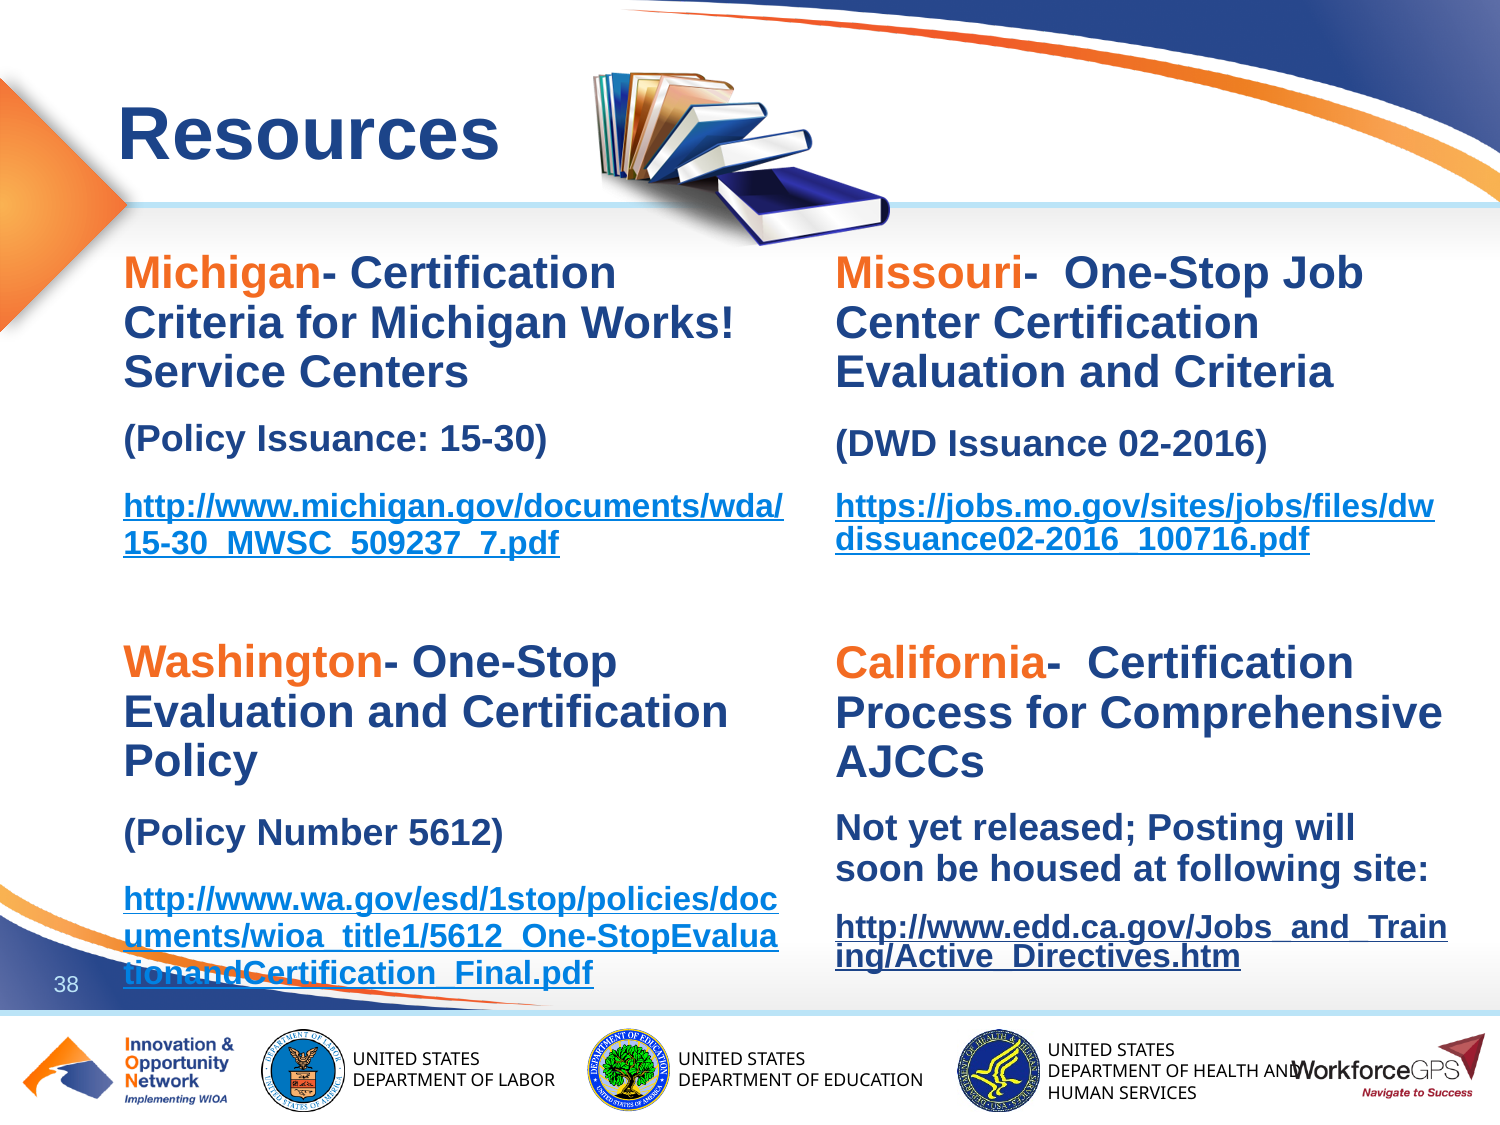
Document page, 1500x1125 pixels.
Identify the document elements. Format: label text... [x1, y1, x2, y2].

list Missouri- One-Stop Job Center Certification Evaluation and Criteria (DWD Issuance 02-2016) https://jobs.mo.gov/sites/jobs/files/dwdissuance02-2016_100716.pdf California- Certification Process for Comprehensive AJCCs Not yet released; Posting will soon be housed at following site: http://www.edd.ca.gov/Jobs_and_Training/Active_Directives.htm [820, 241, 1470, 998]
picture [21, 1036, 235, 1105]
picture [1289, 1032, 1487, 1099]
picture [957, 1029, 1040, 1112]
picture [261, 1029, 345, 1112]
picture [0, 882, 573, 1010]
picture [589, 0, 1500, 280]
text_box Michigan- Certification Criteria for Michigan Works! Service Centers (Policy Issuance: 15-30) http://www.michigan.gov/documents/wda/15-30_MWSC_509237_7.pdf Washington- One-Stop Evaluation and Certification Policy (Policy Number 5612) http://www.wa.gov/esd/1stop/policies/documents/wioa_title1/5612_One-StopEvaluationandCertification_Final.pdf [108, 241, 804, 998]
